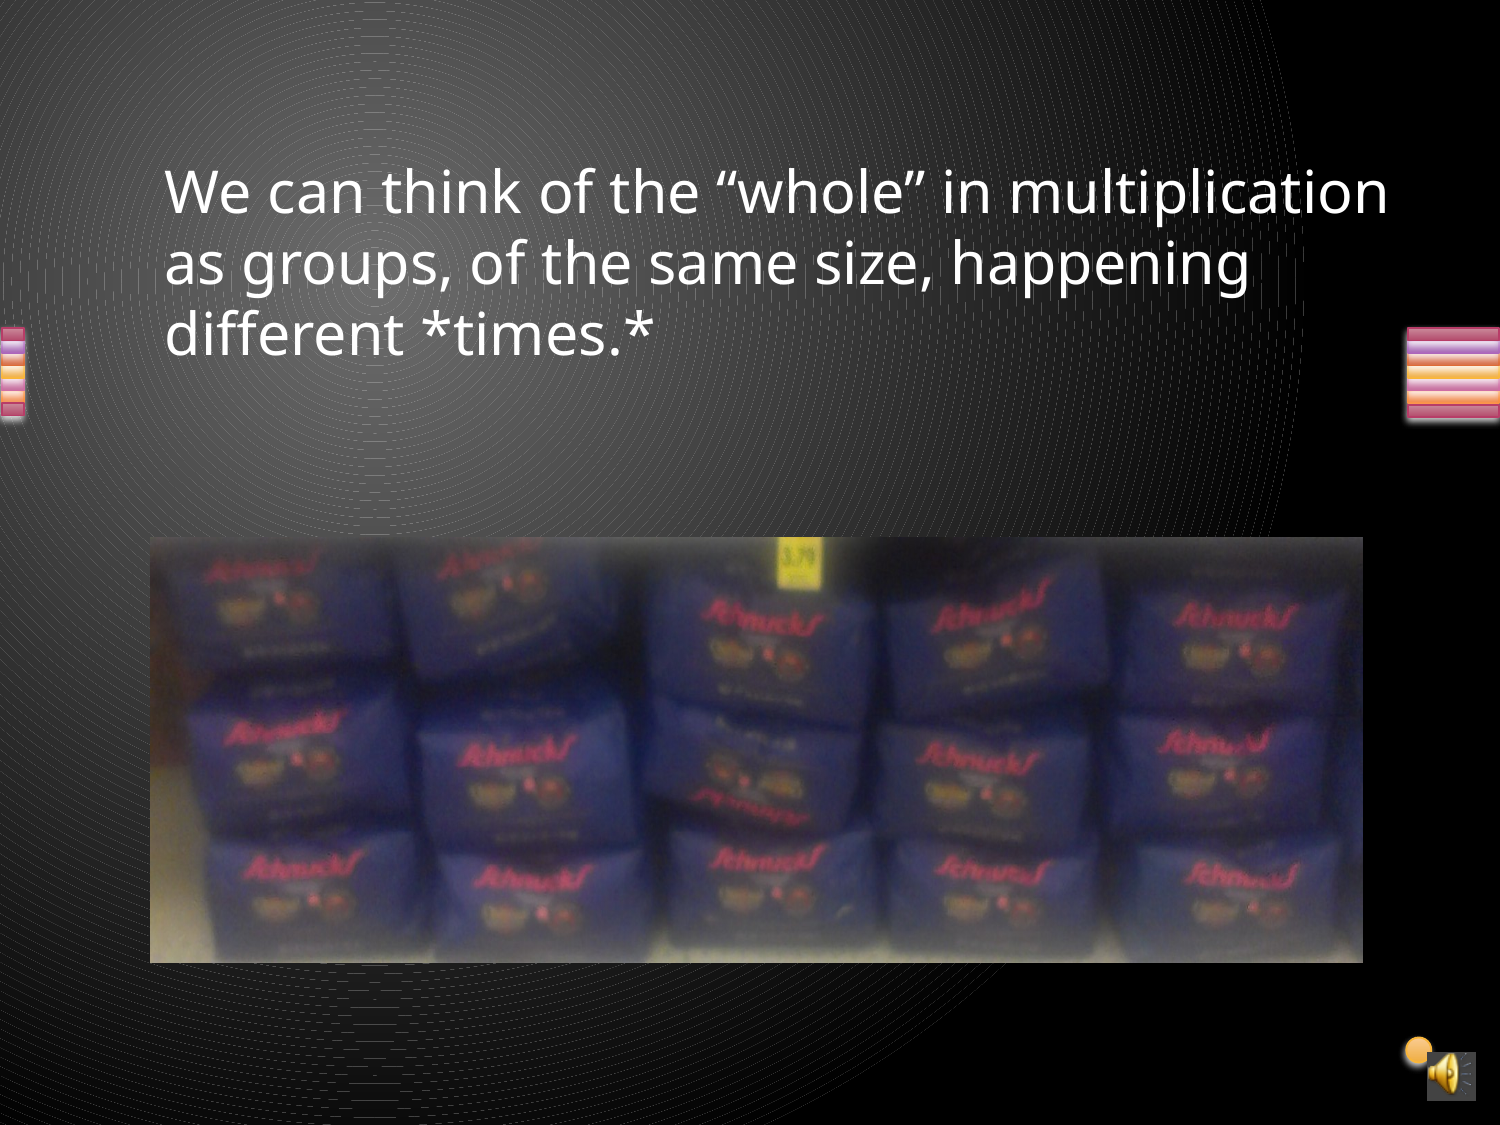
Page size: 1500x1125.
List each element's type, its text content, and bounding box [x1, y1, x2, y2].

picture [149, 537, 1363, 963]
title We can think of the “whole” in multiplication as groups, of the same size, happening different *times.* [150, 75, 1413, 375]
picture [1426, 1051, 1477, 1102]
